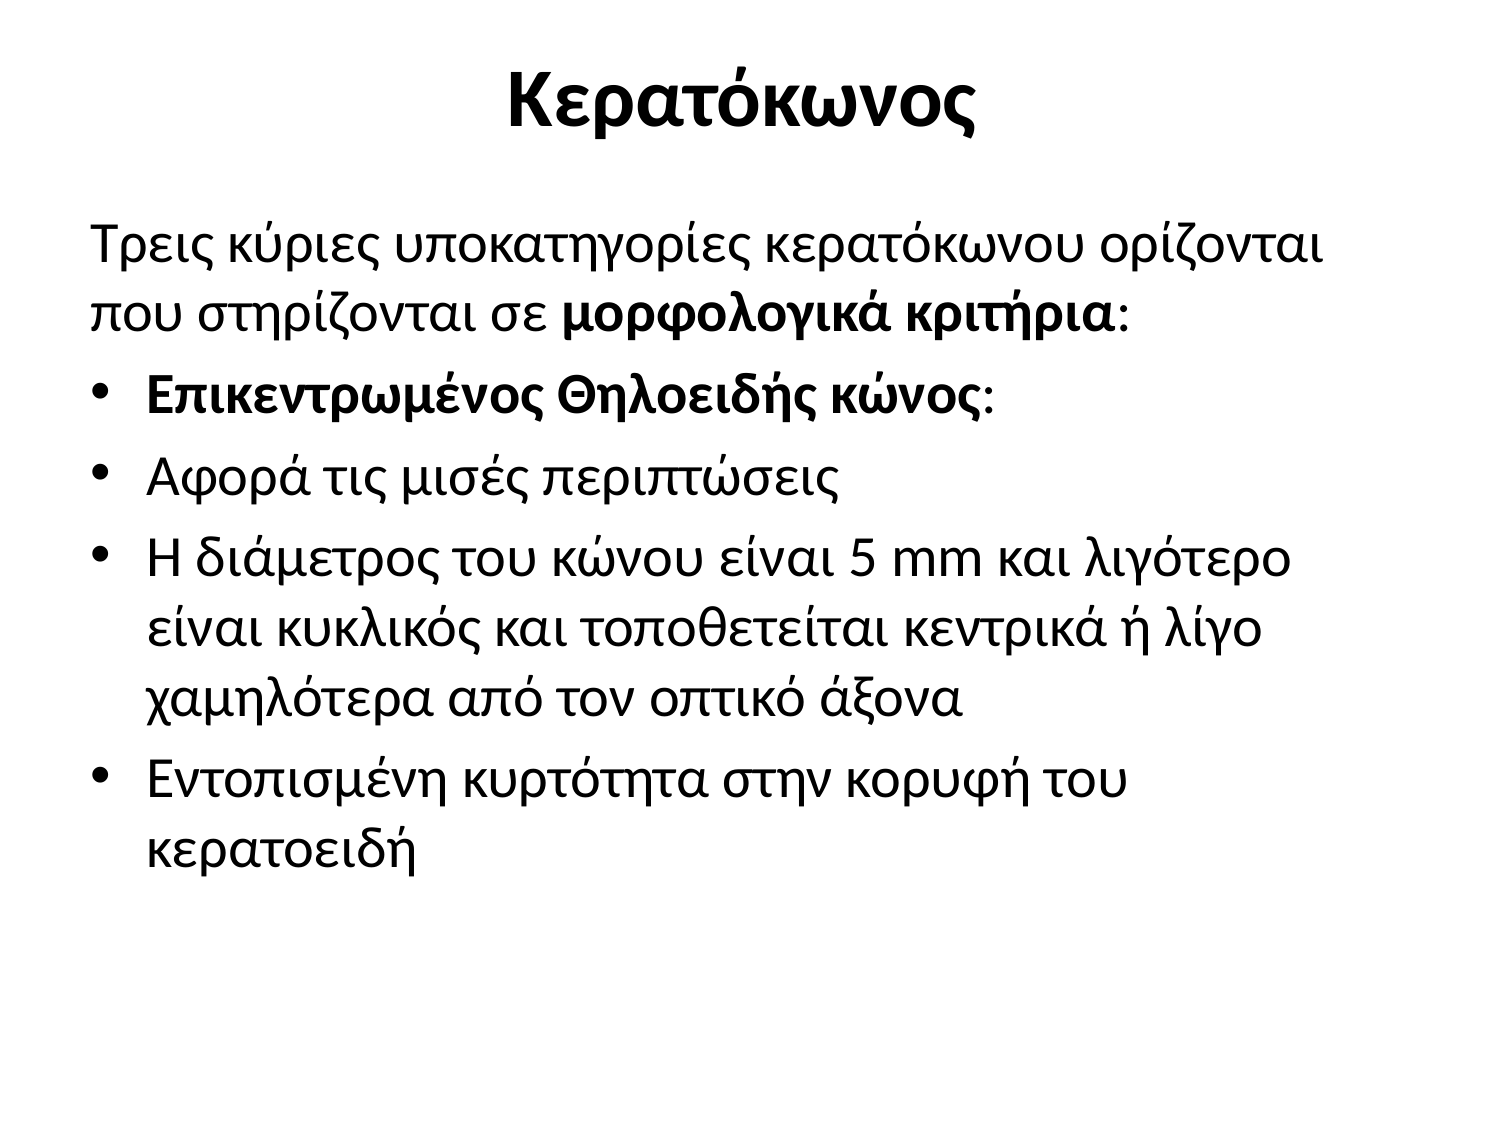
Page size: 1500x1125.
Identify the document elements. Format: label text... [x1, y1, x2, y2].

title Κερατόκωνος [76, 19, 1427, 169]
list Τρεις κύριες υποκατηγορίες κερατόκωνου ορίζονται που στηρίζονται σε μορφολογικά κριτήρια: Επικεντρωμένος Θηλοειδής κώνος: Αφορά τις μισές περιπτώσεις Η διάμετρος του κώνου είναι 5 mm και λιγότερο είναι κυκλικός και τοποθετείται κεντρικά ή λίγο χαμηλότερα από τον οπτικό άξονα Εντοπισμένη κυρτότητα στην κορυφή του κερατοειδή [75, 196, 1425, 1024]
